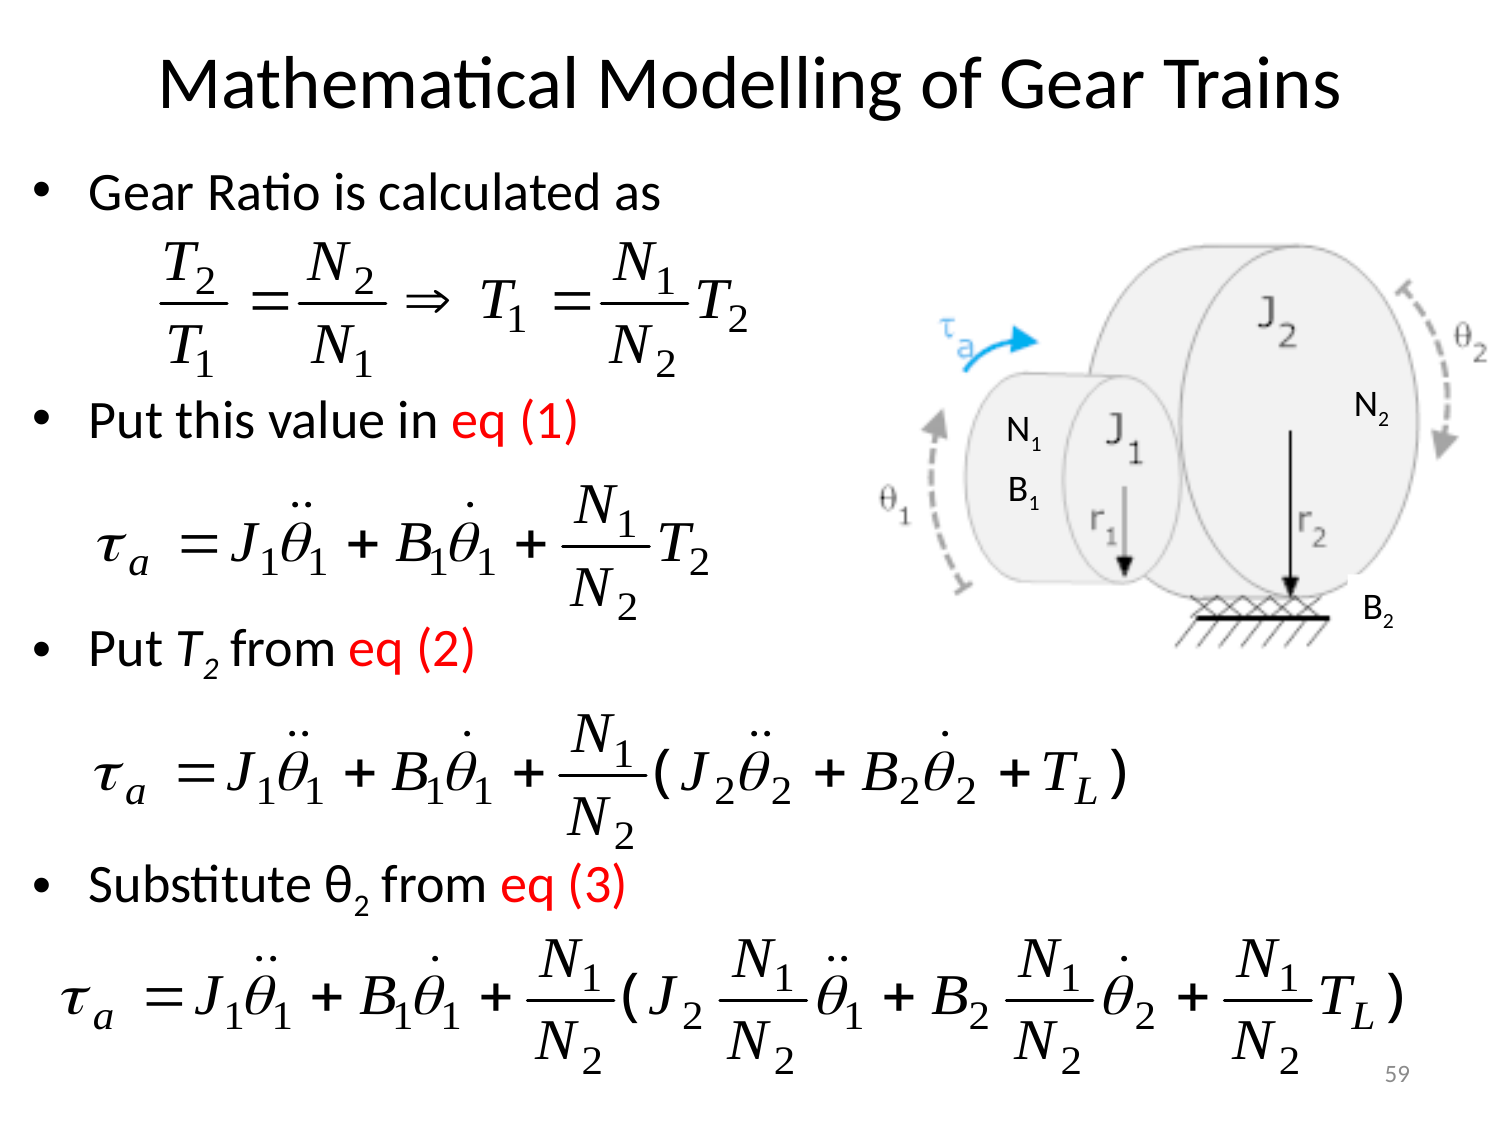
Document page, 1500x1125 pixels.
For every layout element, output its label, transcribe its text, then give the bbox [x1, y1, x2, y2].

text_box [85, 692, 1141, 866]
slide_number 59 [1074, 1042, 1425, 1103]
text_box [88, 462, 727, 636]
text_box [52, 916, 1421, 1090]
title Mathematical Modelling of Gear Trains [75, 7, 1425, 149]
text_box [866, 231, 1500, 658]
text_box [148, 219, 763, 394]
list Gear Ratio is calculated as Put this value in eq (1) Put T2 from eq (2) Substitute θ2 from eq (3) [17, 149, 1436, 988]
